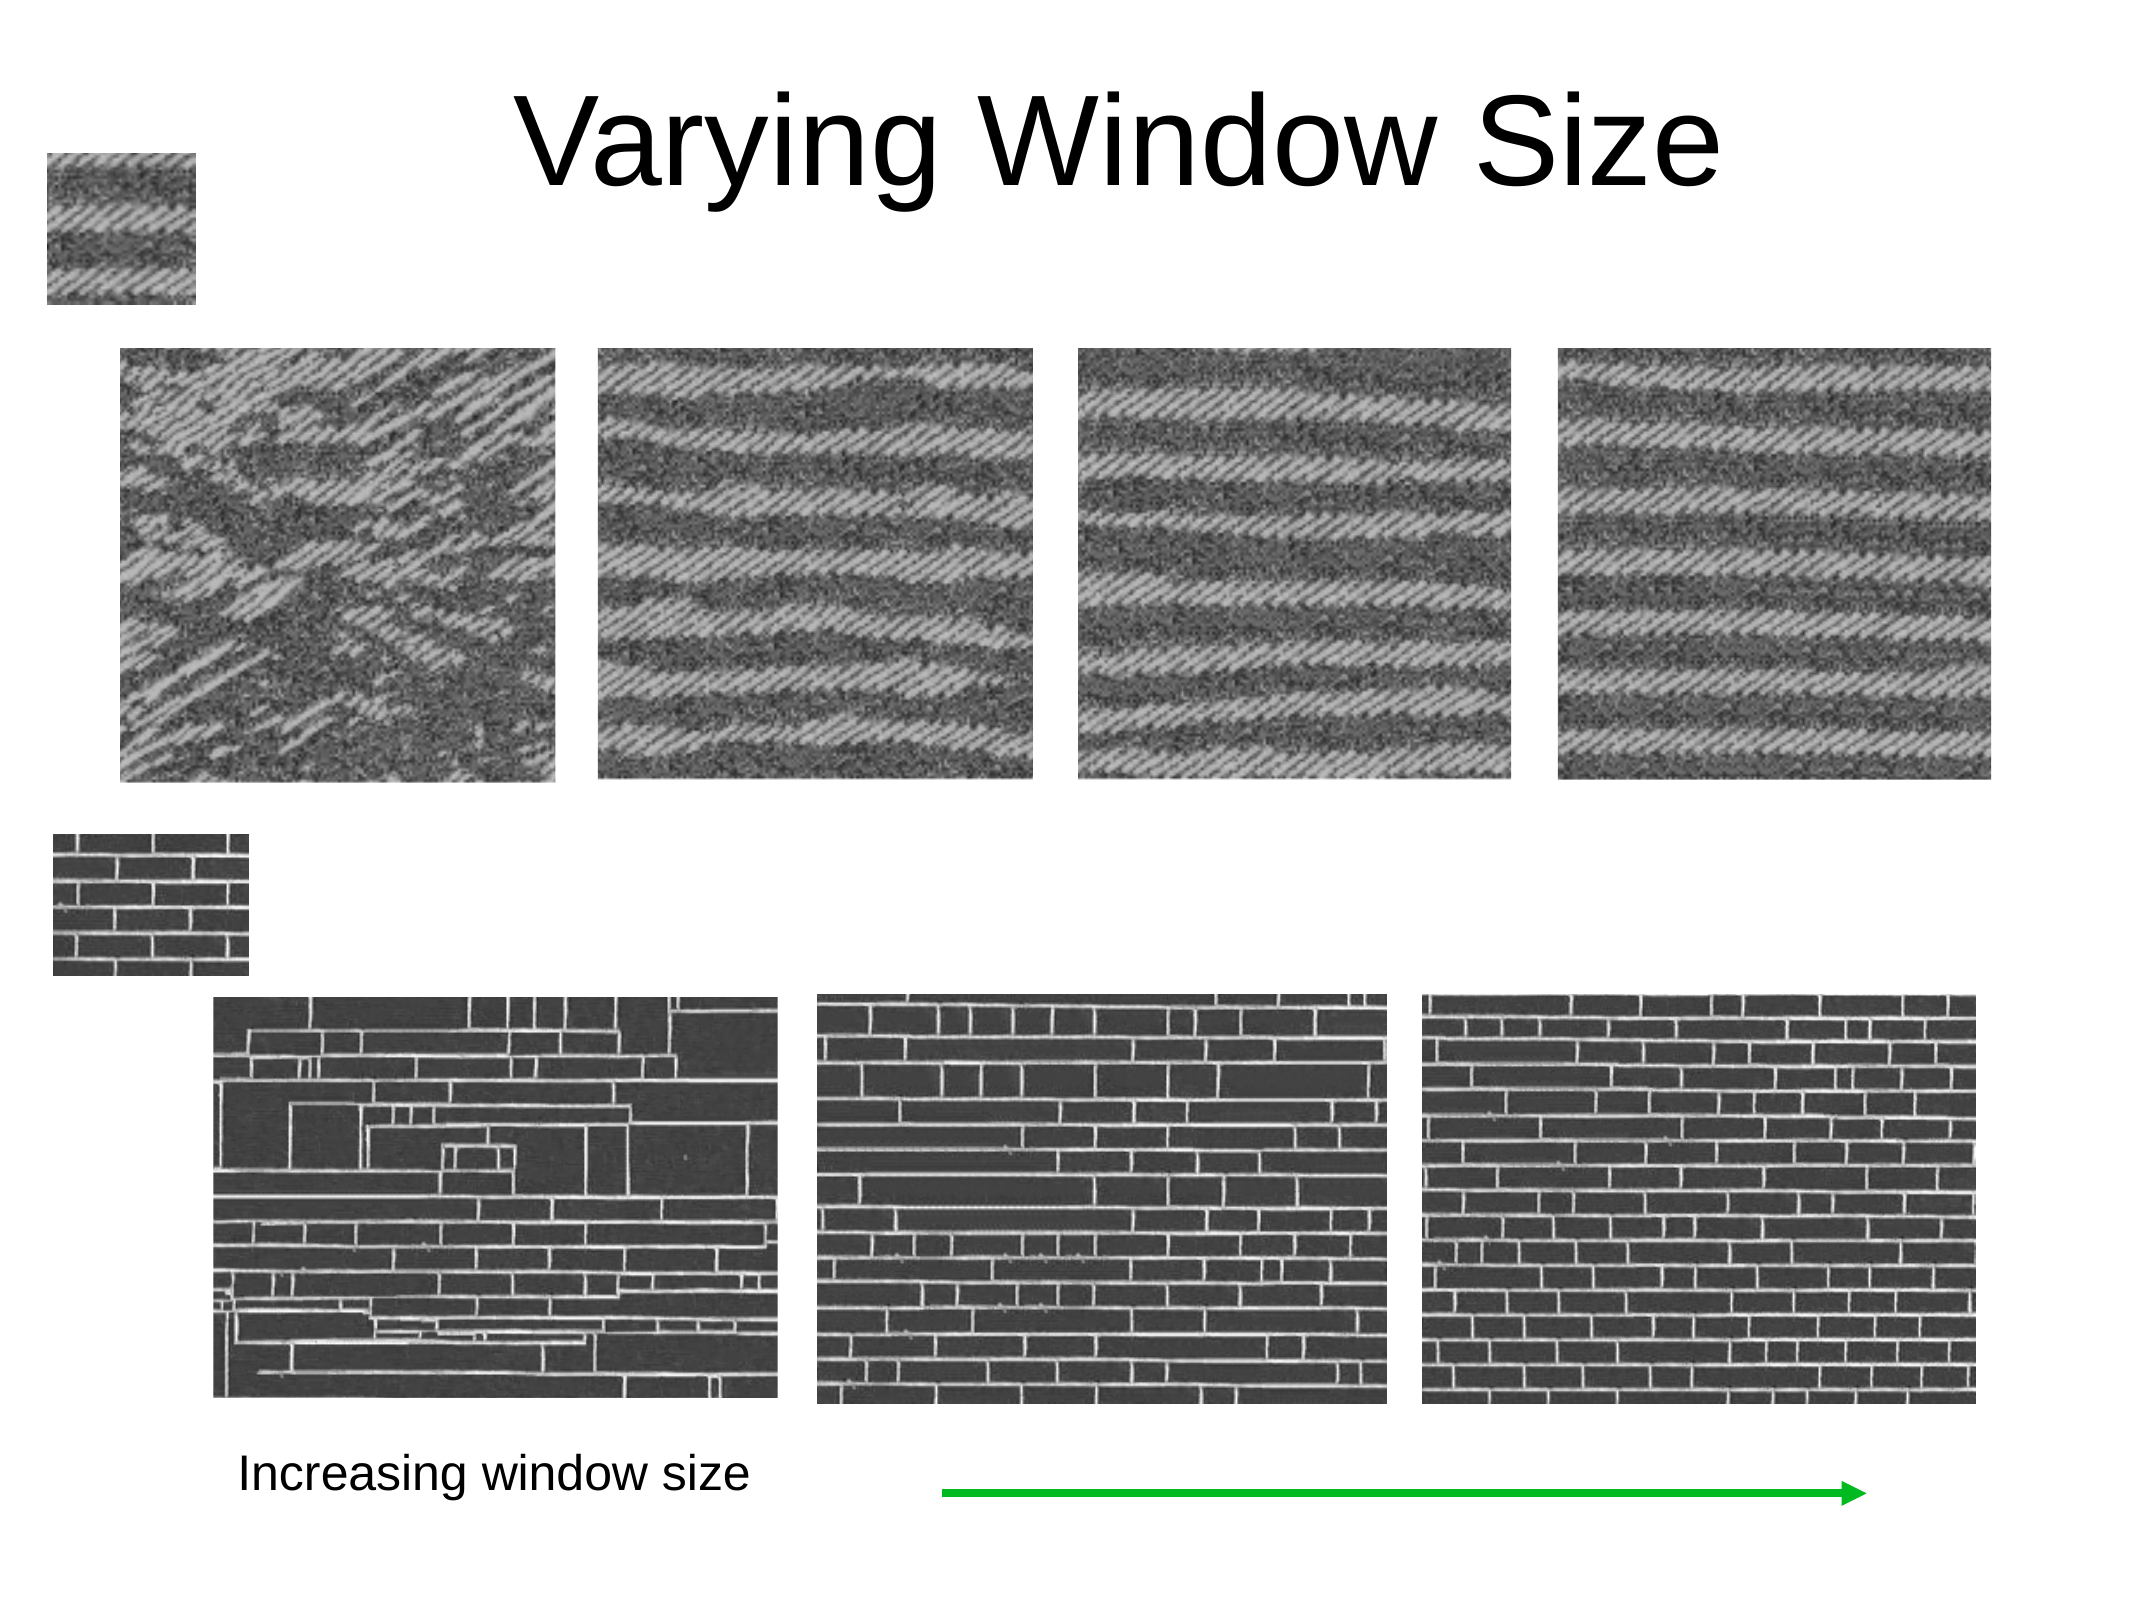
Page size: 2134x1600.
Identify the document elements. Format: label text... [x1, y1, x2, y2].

picture [1557, 347, 1992, 780]
title Varying Window Size [212, 0, 2028, 268]
picture [817, 994, 1387, 1405]
picture [53, 834, 250, 976]
picture [47, 153, 196, 305]
text_box [942, 1487, 1867, 1500]
picture [597, 347, 1034, 780]
picture [119, 348, 556, 783]
picture [1077, 347, 1512, 780]
picture [1421, 994, 1976, 1404]
text_box Increasing window size [228, 1431, 760, 1510]
picture [212, 996, 778, 1398]
